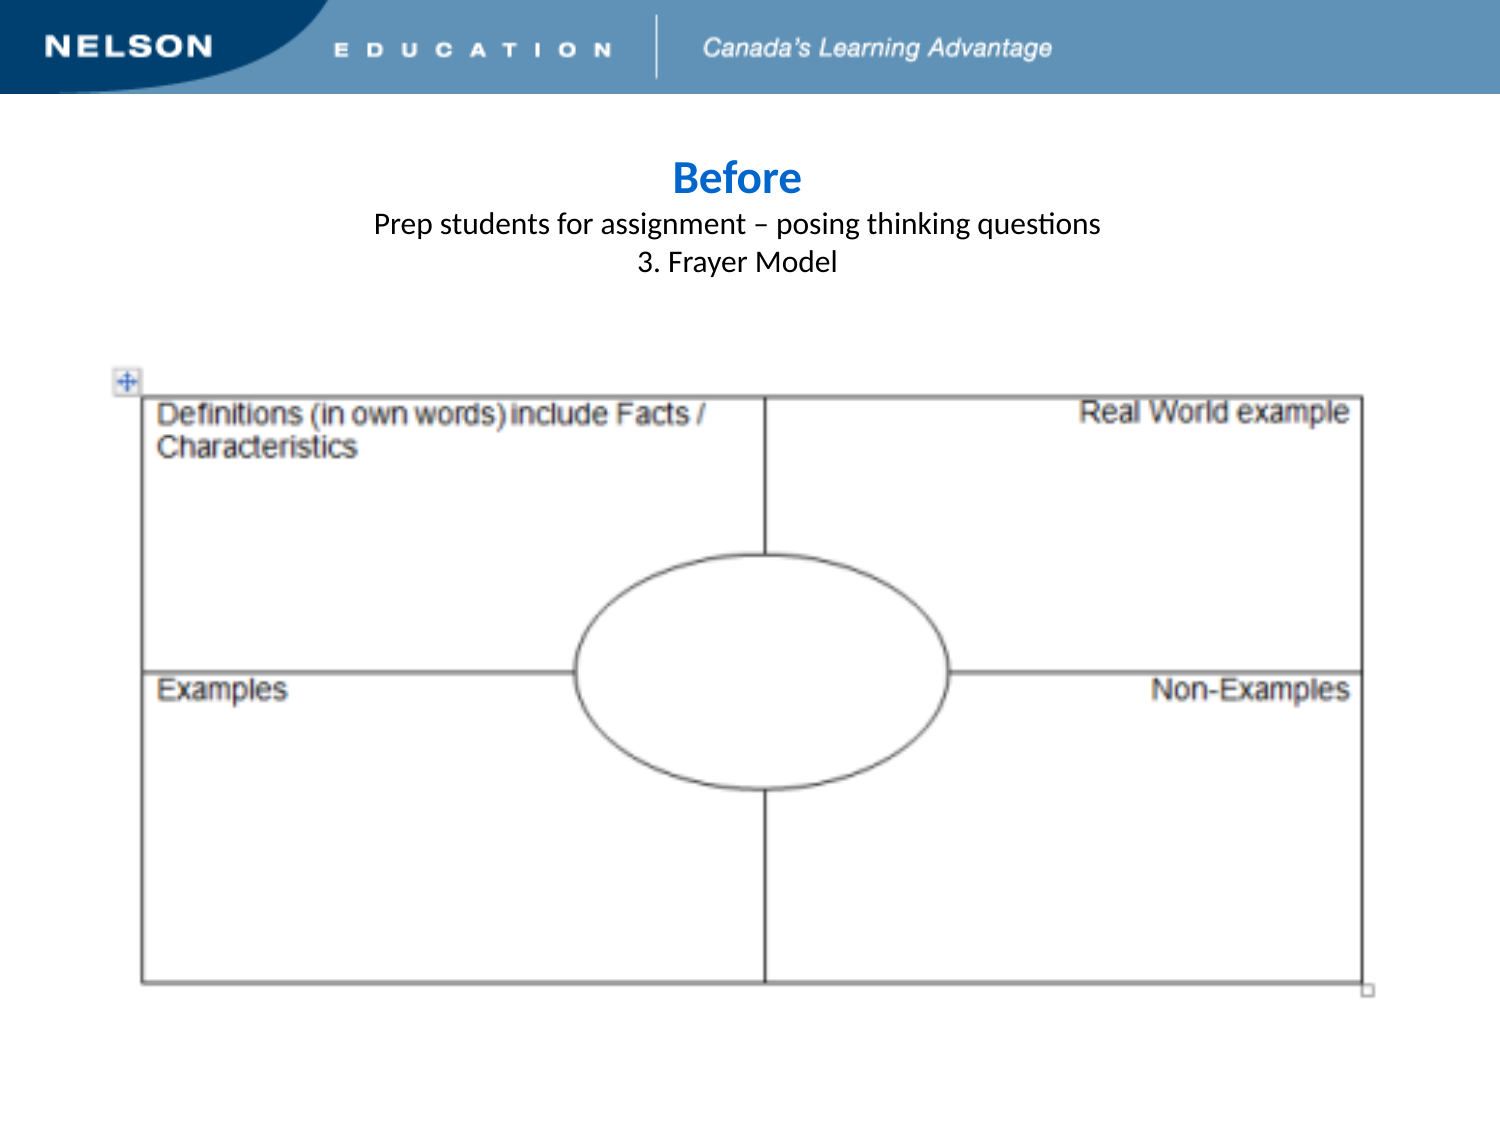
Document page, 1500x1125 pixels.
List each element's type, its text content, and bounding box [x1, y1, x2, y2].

picture [37, 262, 1463, 1097]
picture [0, 0, 1500, 94]
title Before Prep students for assignment – posing thinking questions 3. Frayer Model [62, 137, 1413, 260]
